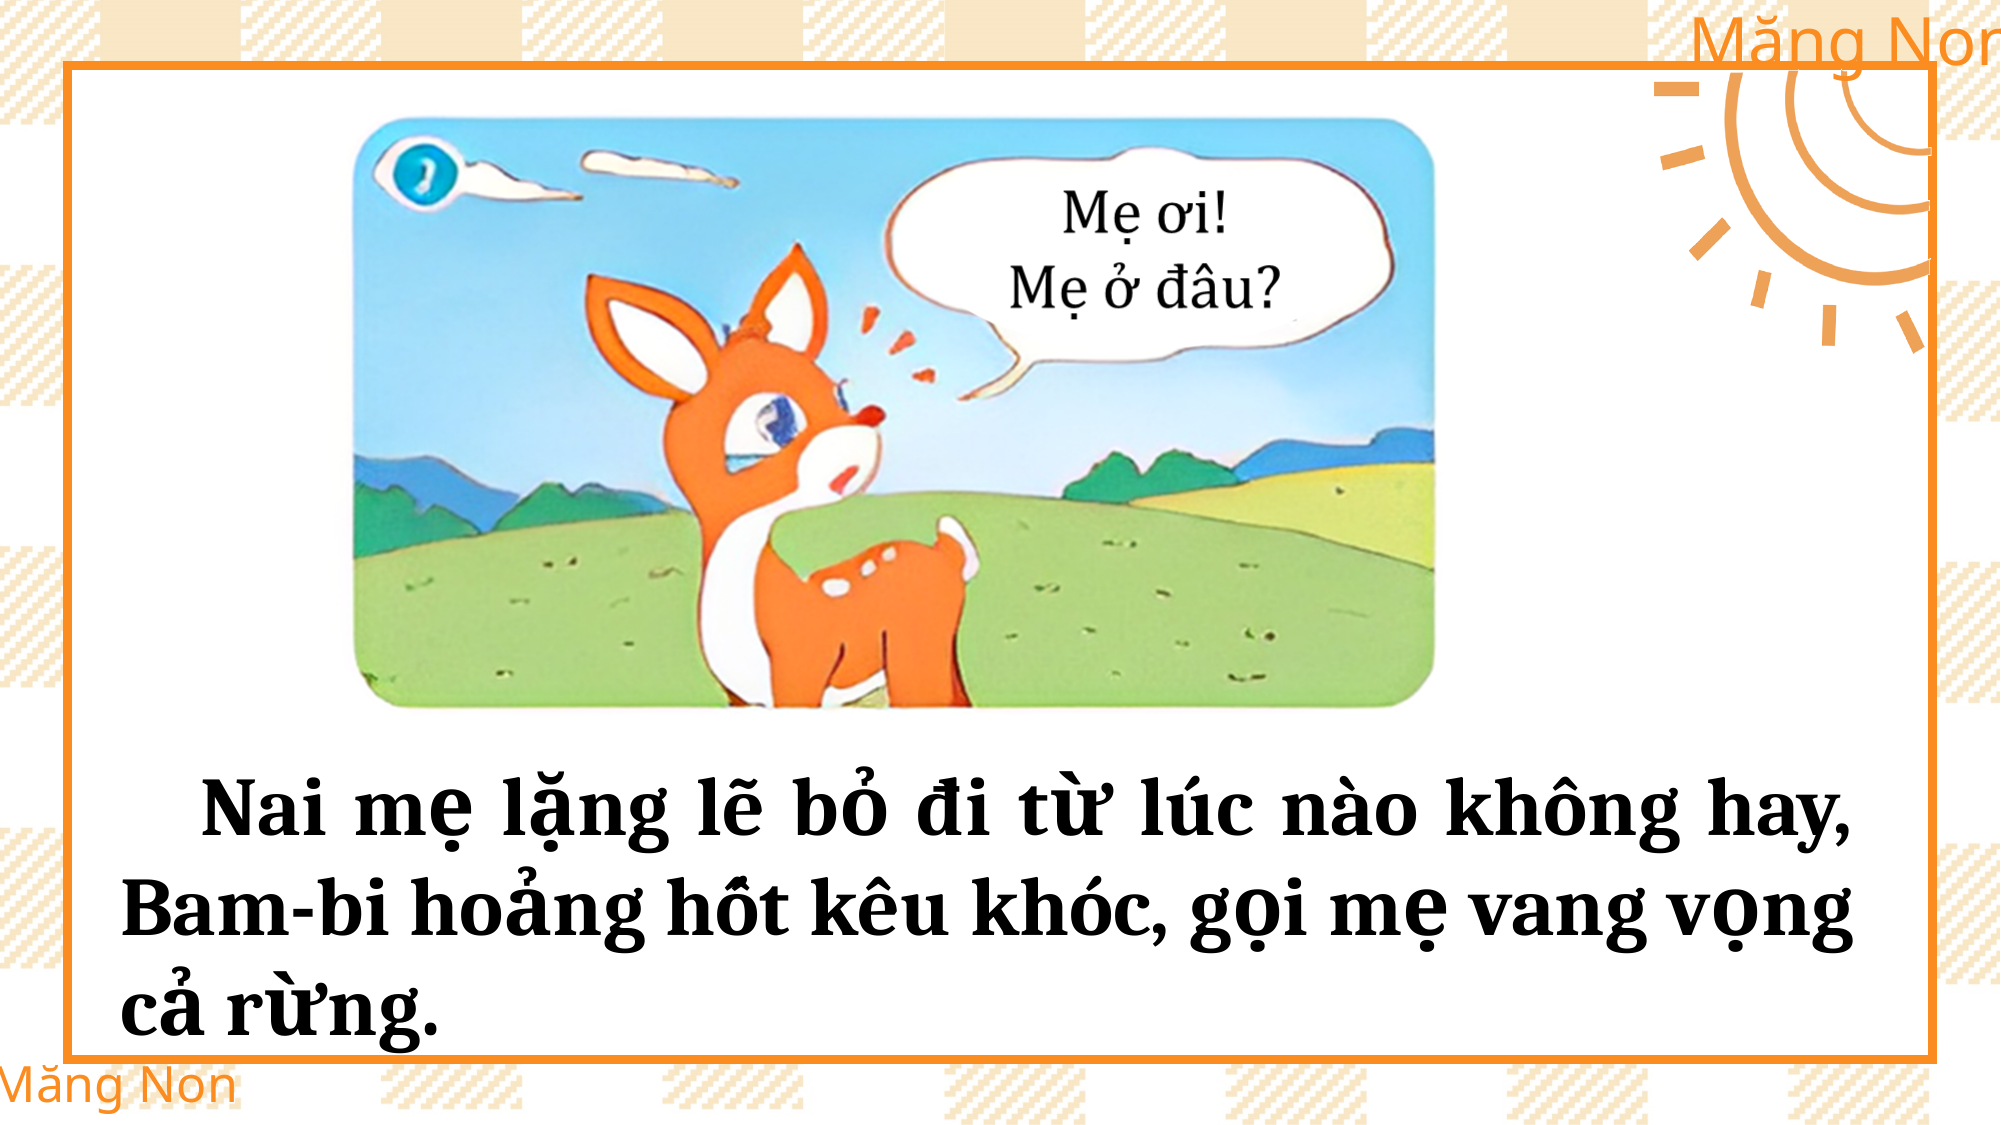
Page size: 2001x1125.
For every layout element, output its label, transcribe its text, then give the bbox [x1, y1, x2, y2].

text_box Nai mẹ lặng lẽ bỏ đi từ lúc nào không hay, Bam-bi hoảng hốt kêu khóc, gọi mẹ vang vọng cả rừng. [105, 744, 1870, 1060]
picture [0, 0, 2001, 1125]
